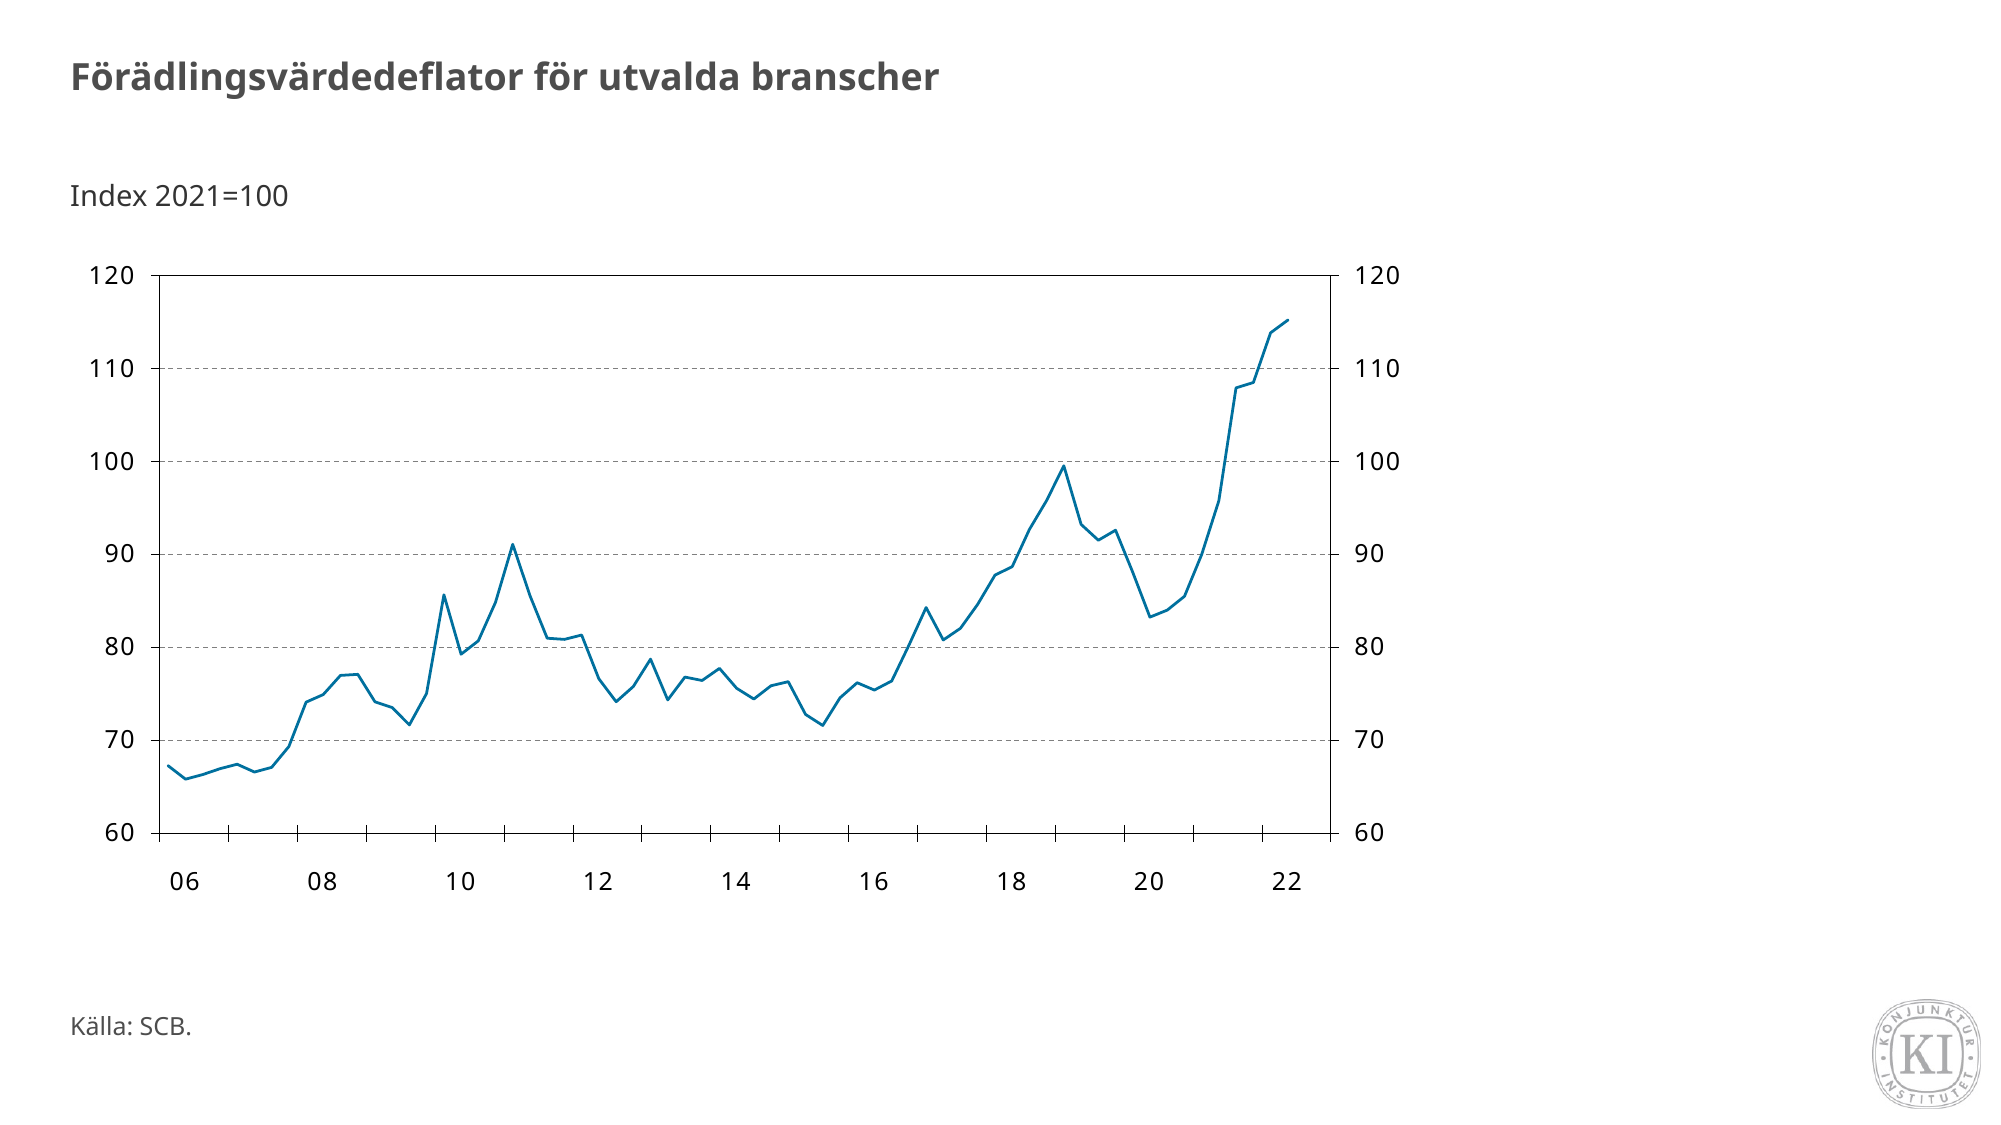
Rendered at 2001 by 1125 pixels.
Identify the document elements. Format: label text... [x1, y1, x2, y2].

subtitle Källa: SCB. [55, 1003, 1476, 1106]
title Förädlingsvärdedeflator för utvalda branscher [55, 45, 1476, 128]
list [72, 249, 1491, 946]
picture [1872, 999, 1981, 1109]
list Index 2021=100 [55, 137, 1476, 220]
